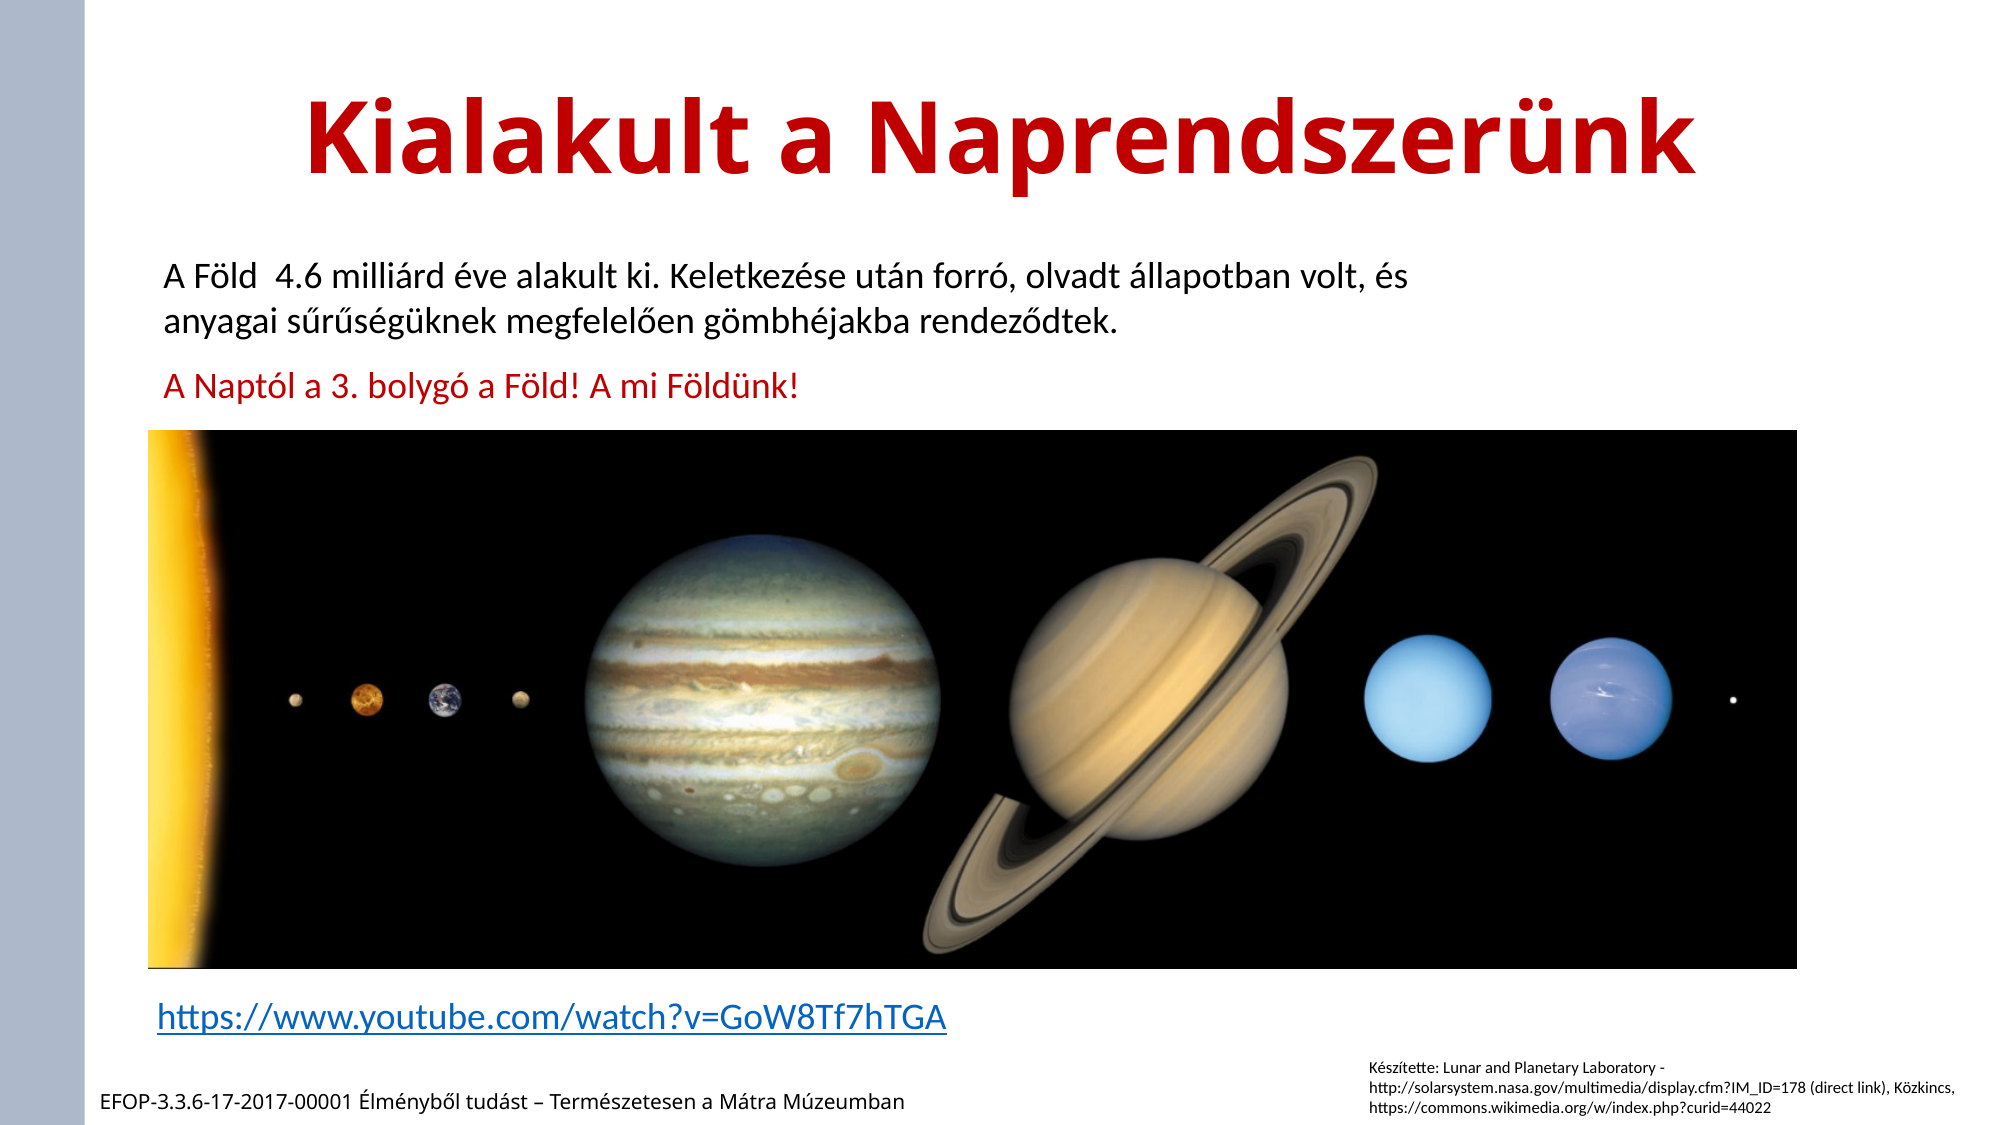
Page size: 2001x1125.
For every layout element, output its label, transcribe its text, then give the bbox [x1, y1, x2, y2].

text_box A Naptól a 3. bolygó a Föld! A mi Földünk! [148, 353, 819, 414]
text_box Készítette: Lunar and Planetary Laboratory - http://solarsystem.nasa.gov/multimedia/display.cfm?IM_ID=178 (direct link), Közkincs, https://commons.wikimedia.org/w/index.php?curid=44022 [1354, 1049, 2000, 1124]
text_box EFOP-3.3.6-17-2017-00001 Élményből tudást – Természetesen a Mátra Múzeumban [84, 1081, 943, 1125]
title Kialakult a Naprendszerünk [137, 59, 1863, 222]
text_box A Föld 4.6 milliárd éve alakult ki. Keletkezése után forró, olvadt állapotban volt, és anyagai sűrűségüknek megfelelően gömbhéjakba rendeződtek. [148, 243, 1431, 349]
text_box [0, 0, 85, 1125]
text_box https://www.youtube.com/watch?v=GoW8Tf7hTGA [142, 985, 963, 1045]
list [148, 430, 1797, 969]
